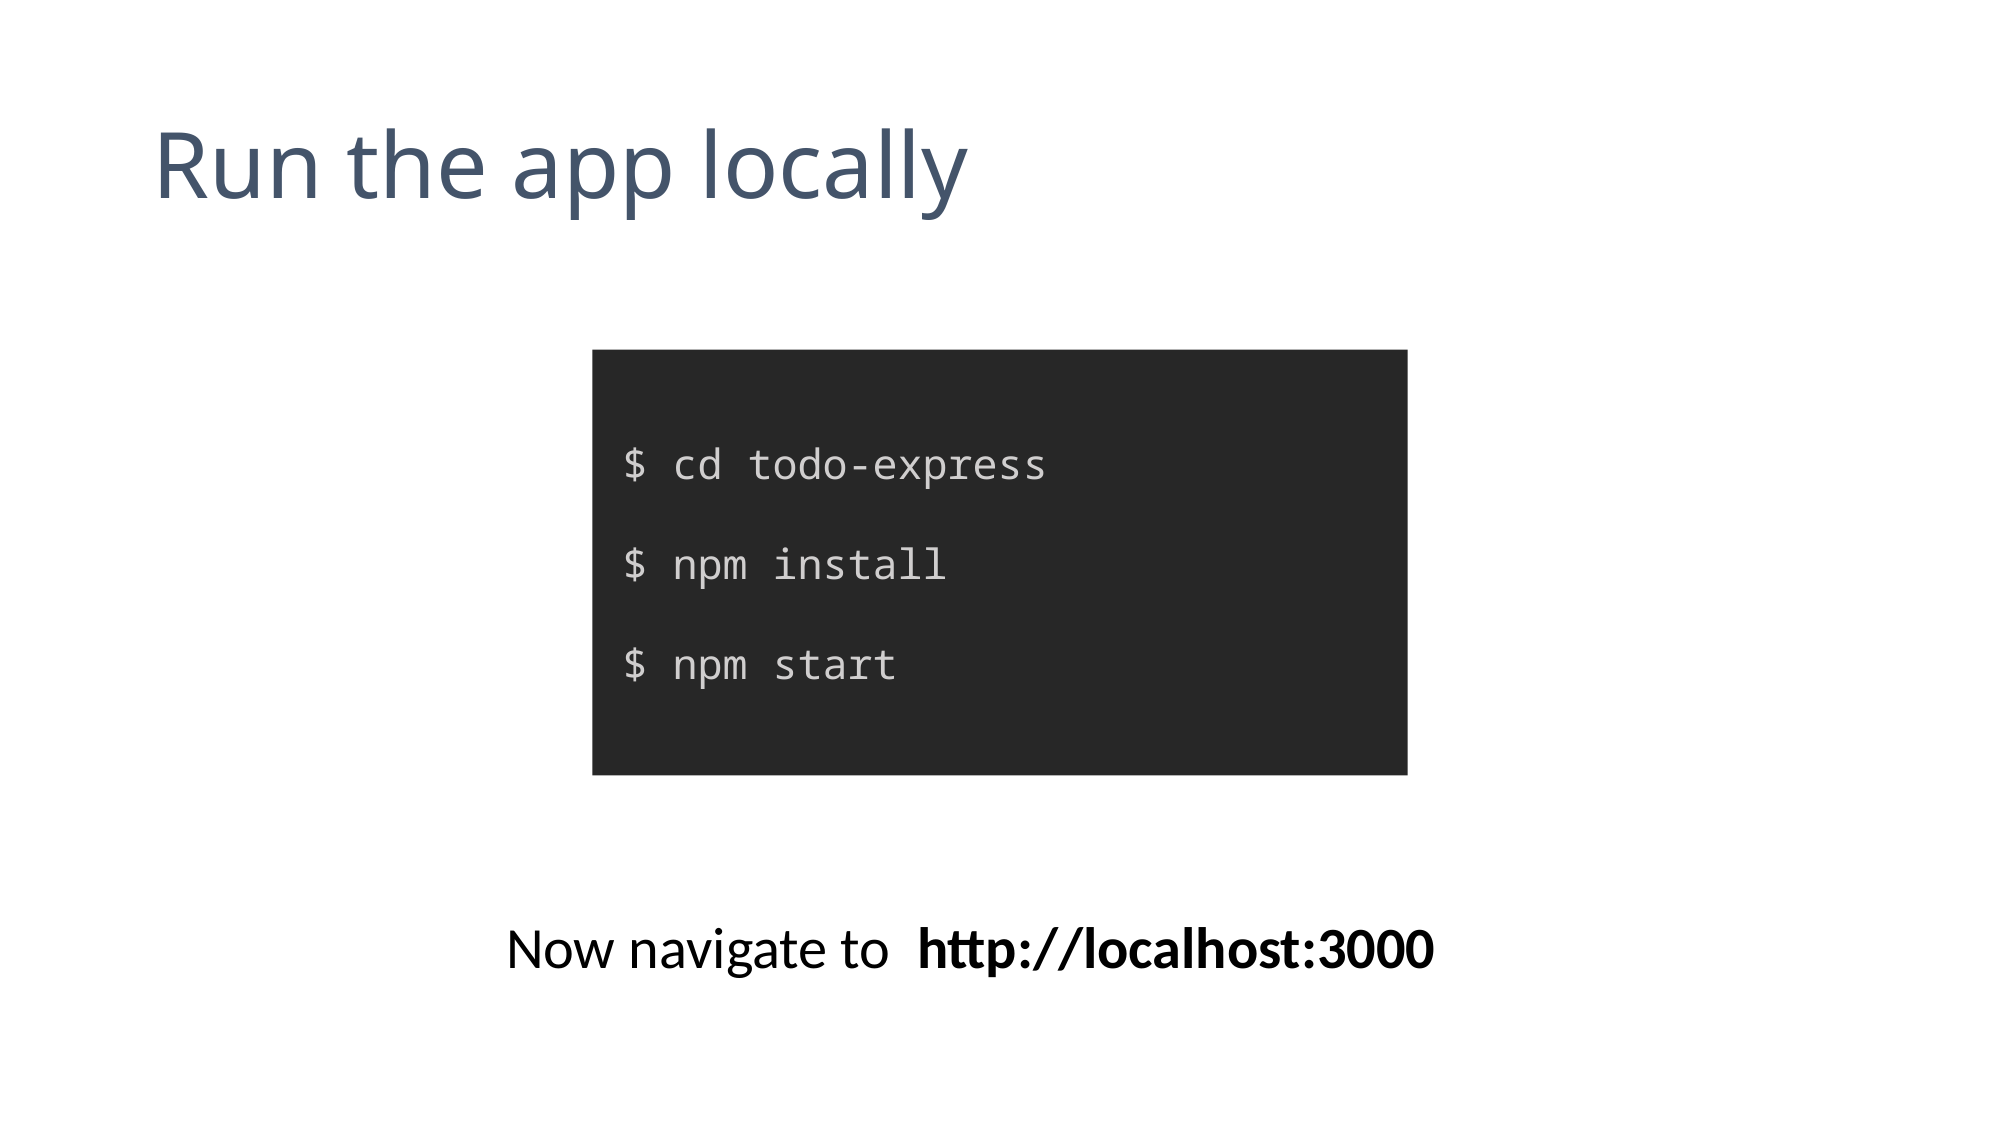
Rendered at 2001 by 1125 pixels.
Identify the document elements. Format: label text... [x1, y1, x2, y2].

text_box Now navigate to http://localhost:3000 [491, 903, 1450, 988]
text_box $ cd todo-express $ npm install $ npm start [592, 349, 1408, 776]
title Run the app locally [137, 59, 1863, 278]
